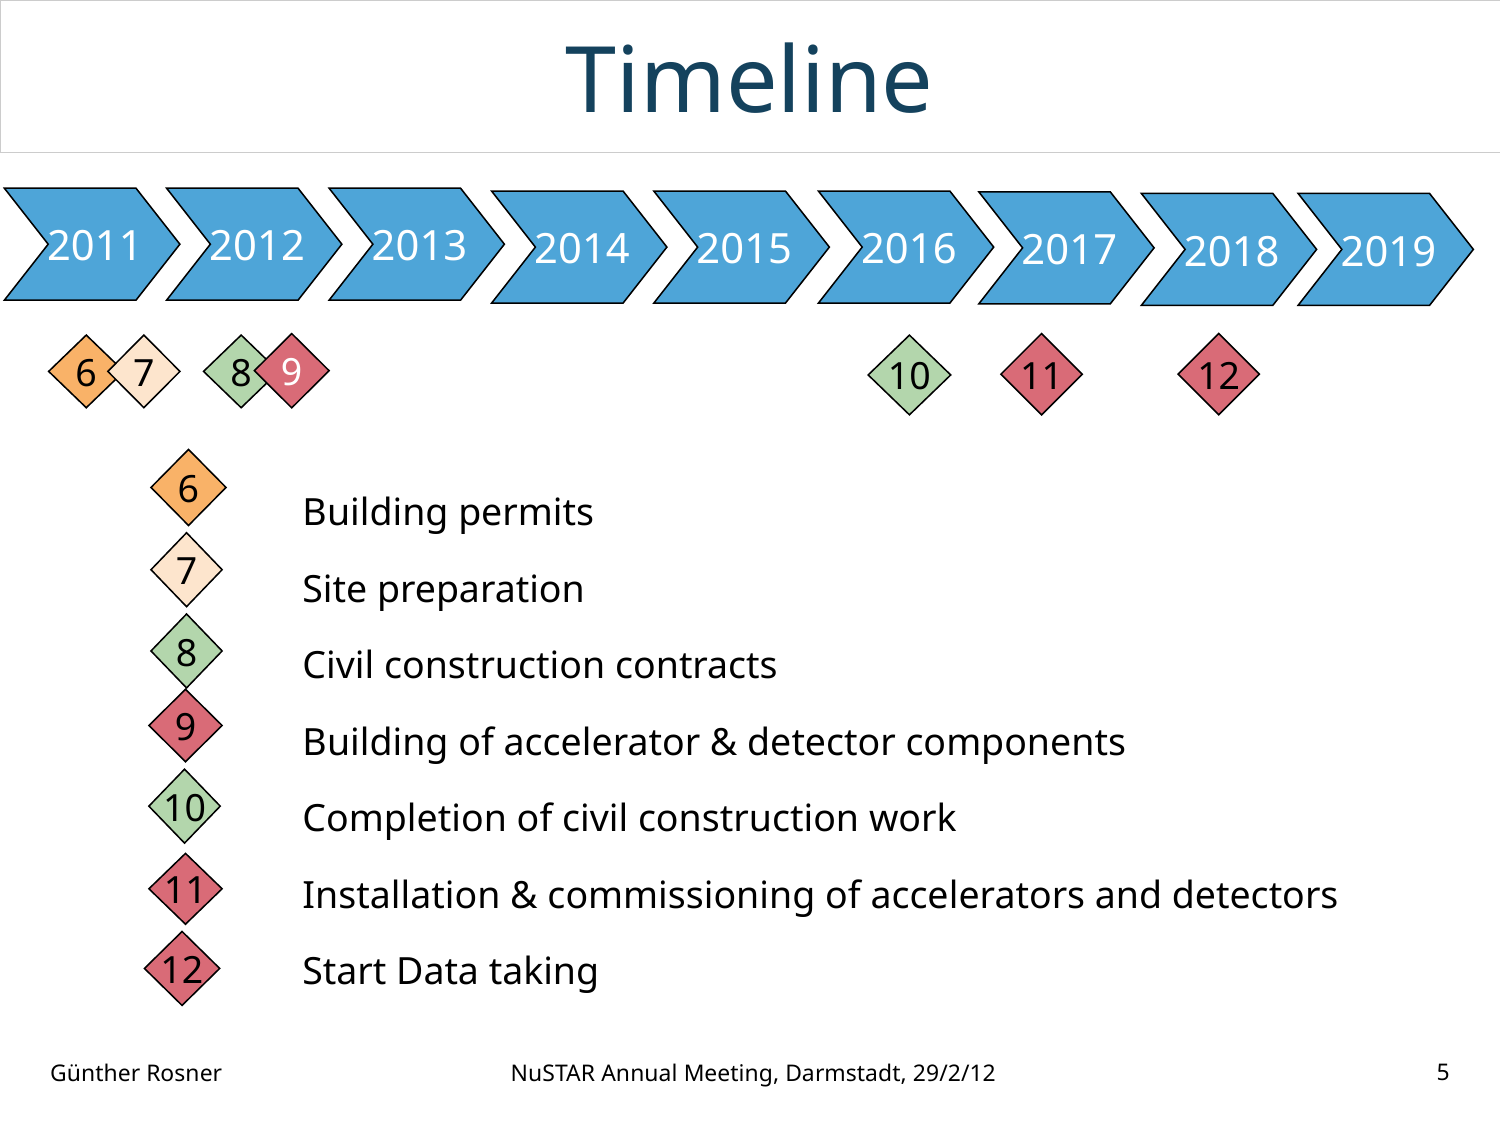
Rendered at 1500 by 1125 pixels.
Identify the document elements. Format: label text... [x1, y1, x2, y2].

text_box 11 [1000, 333, 1083, 415]
footer NuSTAR Annual Meeting, Darmstadt, 29/2/12 [410, 1042, 1097, 1103]
text_box 2012 [166, 188, 342, 301]
text_box 2019 [1298, 193, 1474, 306]
text_box 9 [254, 333, 330, 408]
text_box 2016 [818, 191, 994, 304]
text_box 2015 [653, 191, 830, 304]
text_box 2013 [329, 188, 505, 301]
title Timeline [0, 0, 1500, 153]
text_box 2018 [1141, 193, 1317, 306]
slide_number Günther Rosner [35, 1042, 386, 1103]
text_box 2014 [491, 191, 667, 304]
slide_number 5 [1114, 1042, 1465, 1103]
text_box 7 [107, 335, 180, 408]
text_box 10 [868, 335, 951, 415]
text_box Building permits Site preparation Civil construction contracts Building of accelerator & detector components Completion of civil construction work Installation & commissioning of accelerators and detectors Start Data taking [287, 449, 1355, 1000]
text_box 8 [203, 335, 266, 408]
text_box 12 [1178, 333, 1260, 415]
text_box 2011 [4, 188, 180, 301]
text_box 6 [48, 335, 116, 408]
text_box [144, 449, 271, 1006]
text_box 2017 [978, 191, 1155, 304]
